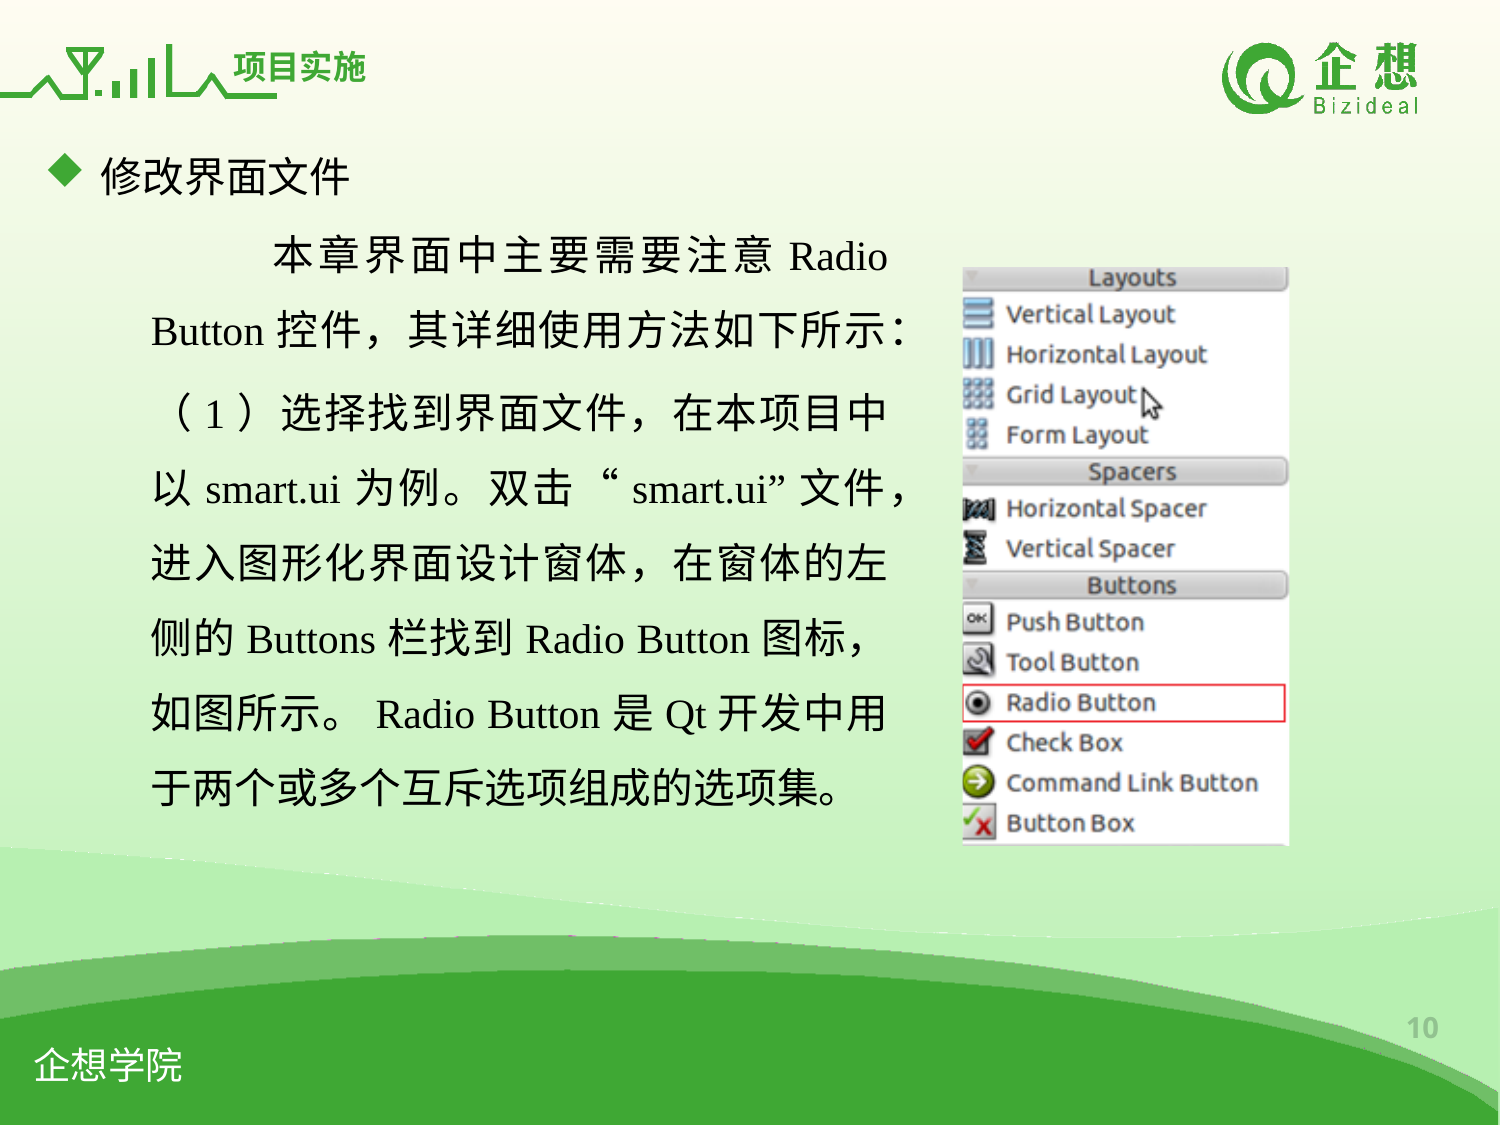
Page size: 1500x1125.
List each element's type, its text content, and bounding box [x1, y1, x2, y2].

text_box 修改界面文件 [29, 118, 839, 212]
picture [1222, 42, 1417, 114]
picture [0, 42, 278, 104]
title 项目实施 [218, 30, 585, 102]
list 本章界面中主要需要注意Radio Button控件，其详细使用方法如下所示： （1）选择找到界面文件，在本项目中以smart.ui为例。双击“smart.ui”文件，进入图形化界面设计窗体，在窗体的左侧的Buttons栏找到Radio Button图标，如图所示。Radio Button是Qt开发中用于两个或多个互斥选项组成的选项集。 [135, 196, 904, 941]
picture [0, 266, 1499, 1125]
slide_number 10 [1104, 999, 1455, 1060]
